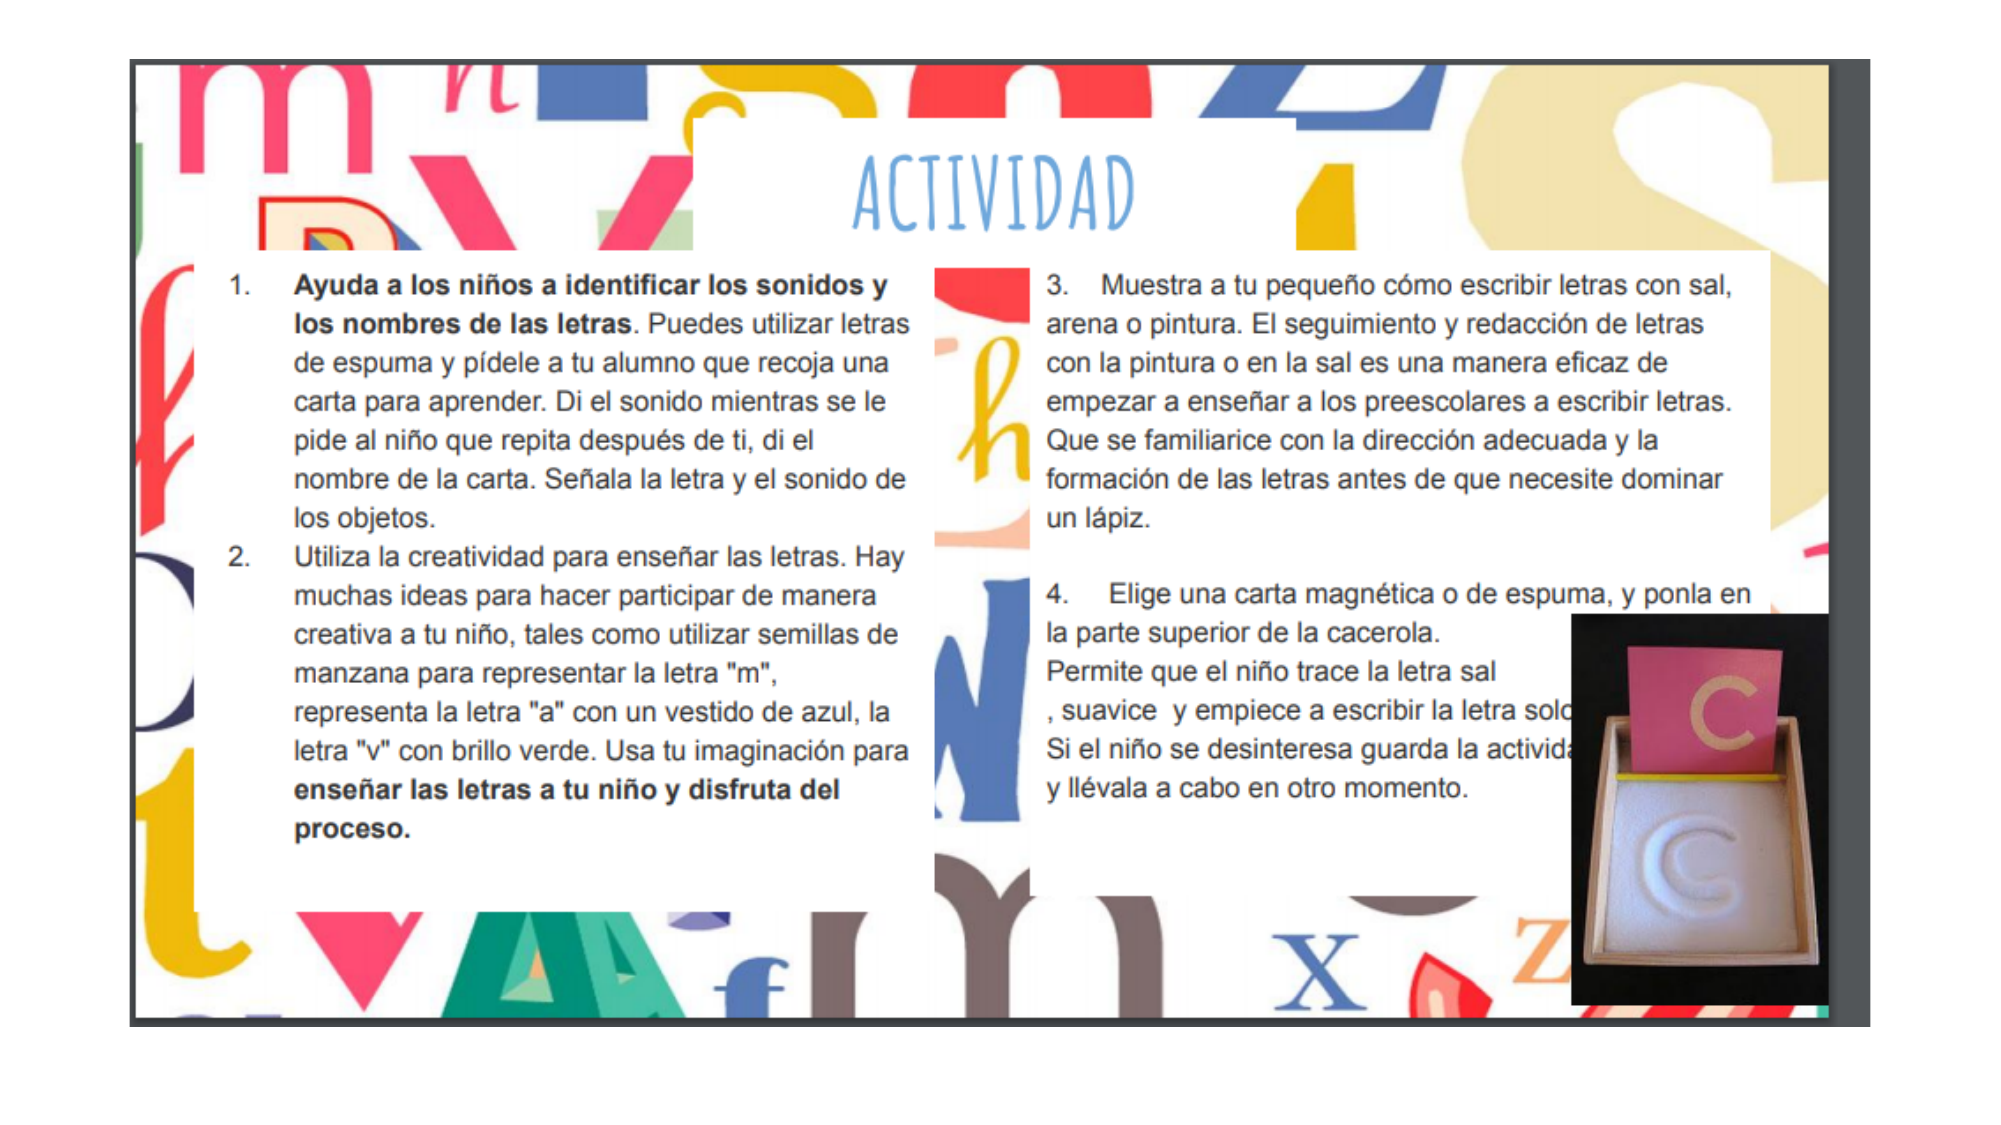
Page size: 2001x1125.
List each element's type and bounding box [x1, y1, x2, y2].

list [129, 59, 1871, 1027]
